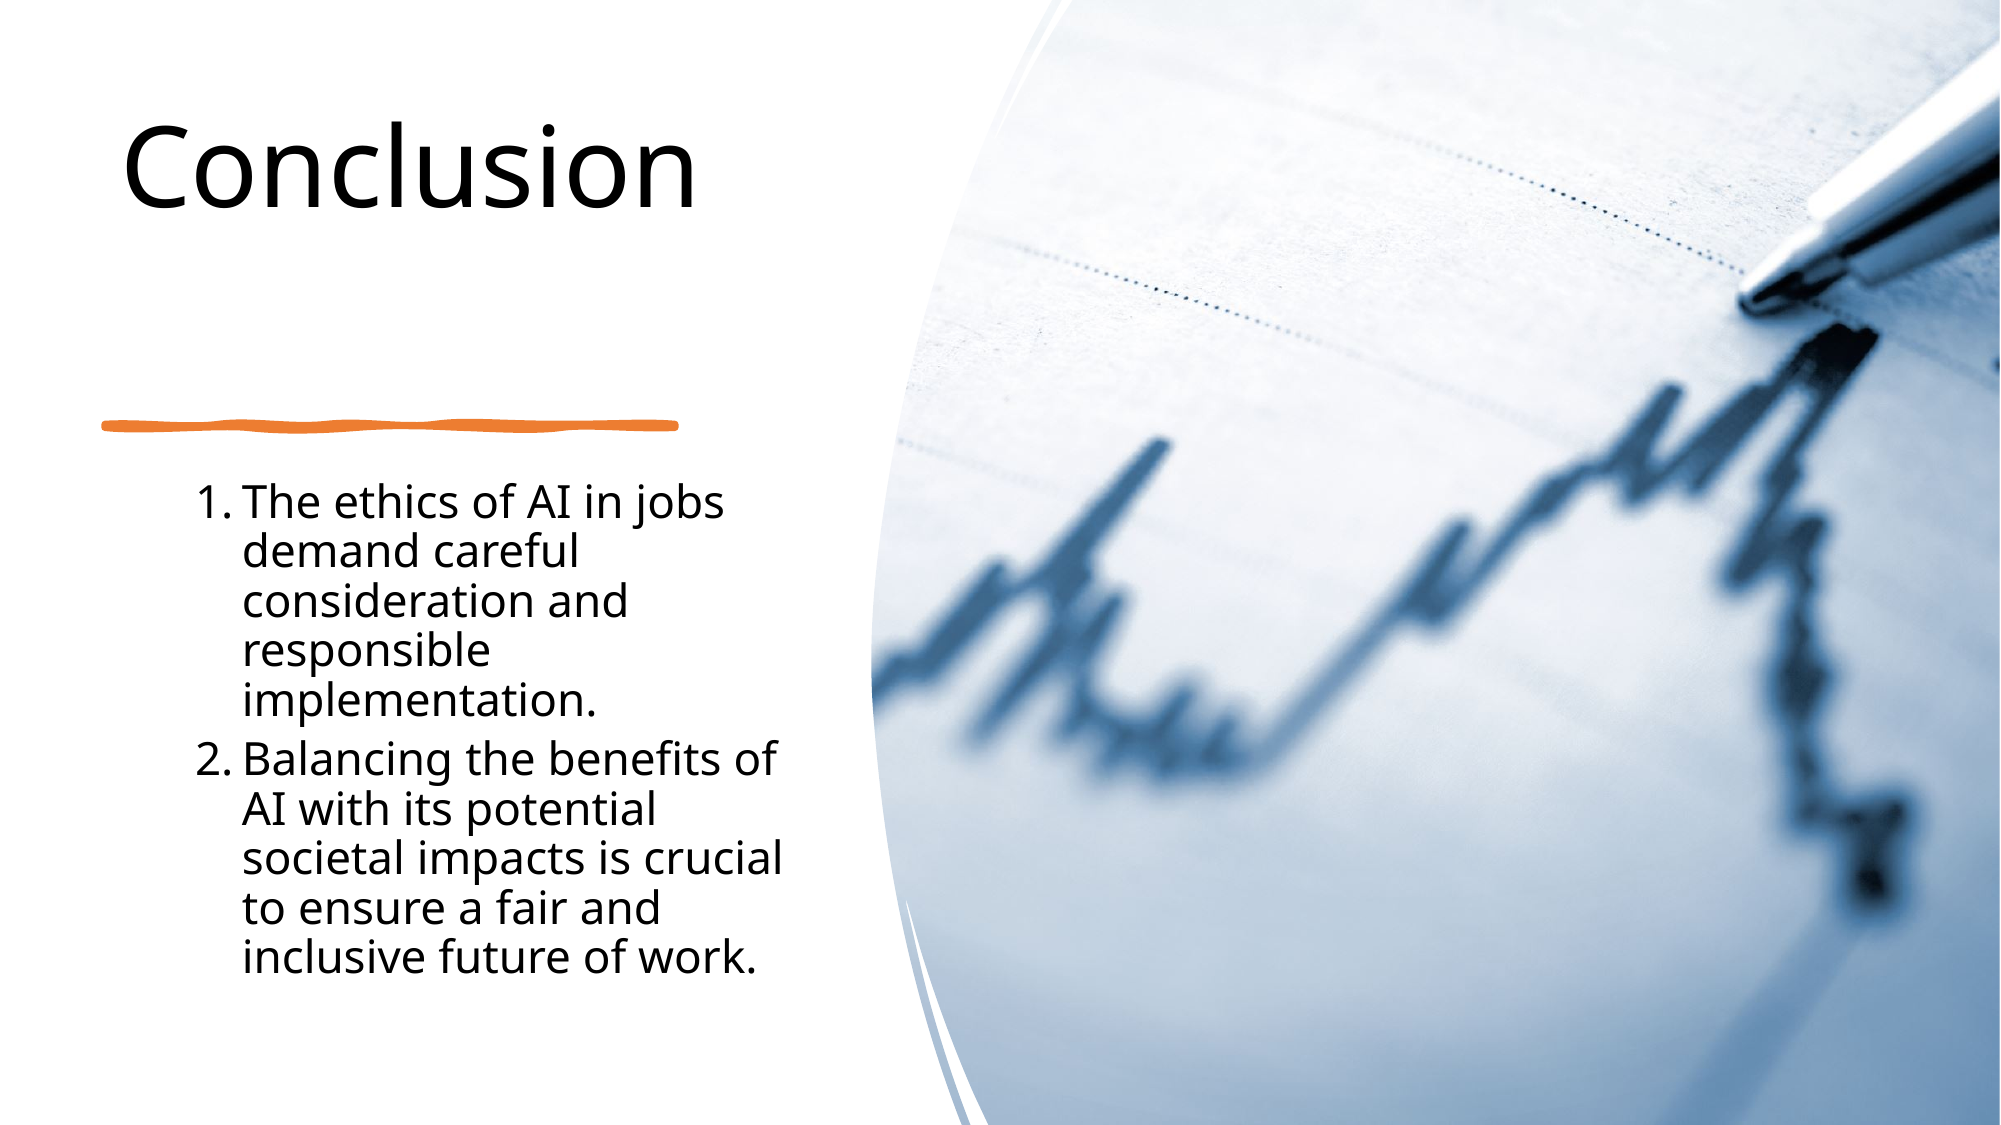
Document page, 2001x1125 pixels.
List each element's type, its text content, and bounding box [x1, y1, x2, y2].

list The ethics of AI in jobs demand careful consideration and responsible implementation. Balancing the benefits of AI with its potential societal impacts is crucial to ensure a fair and inclusive future of work. [105, 471, 802, 1016]
text_box [0, 0, 871, 1125]
picture [871, 0, 2000, 1125]
text_box [103, 421, 676, 431]
title Conclusion [105, 53, 822, 375]
